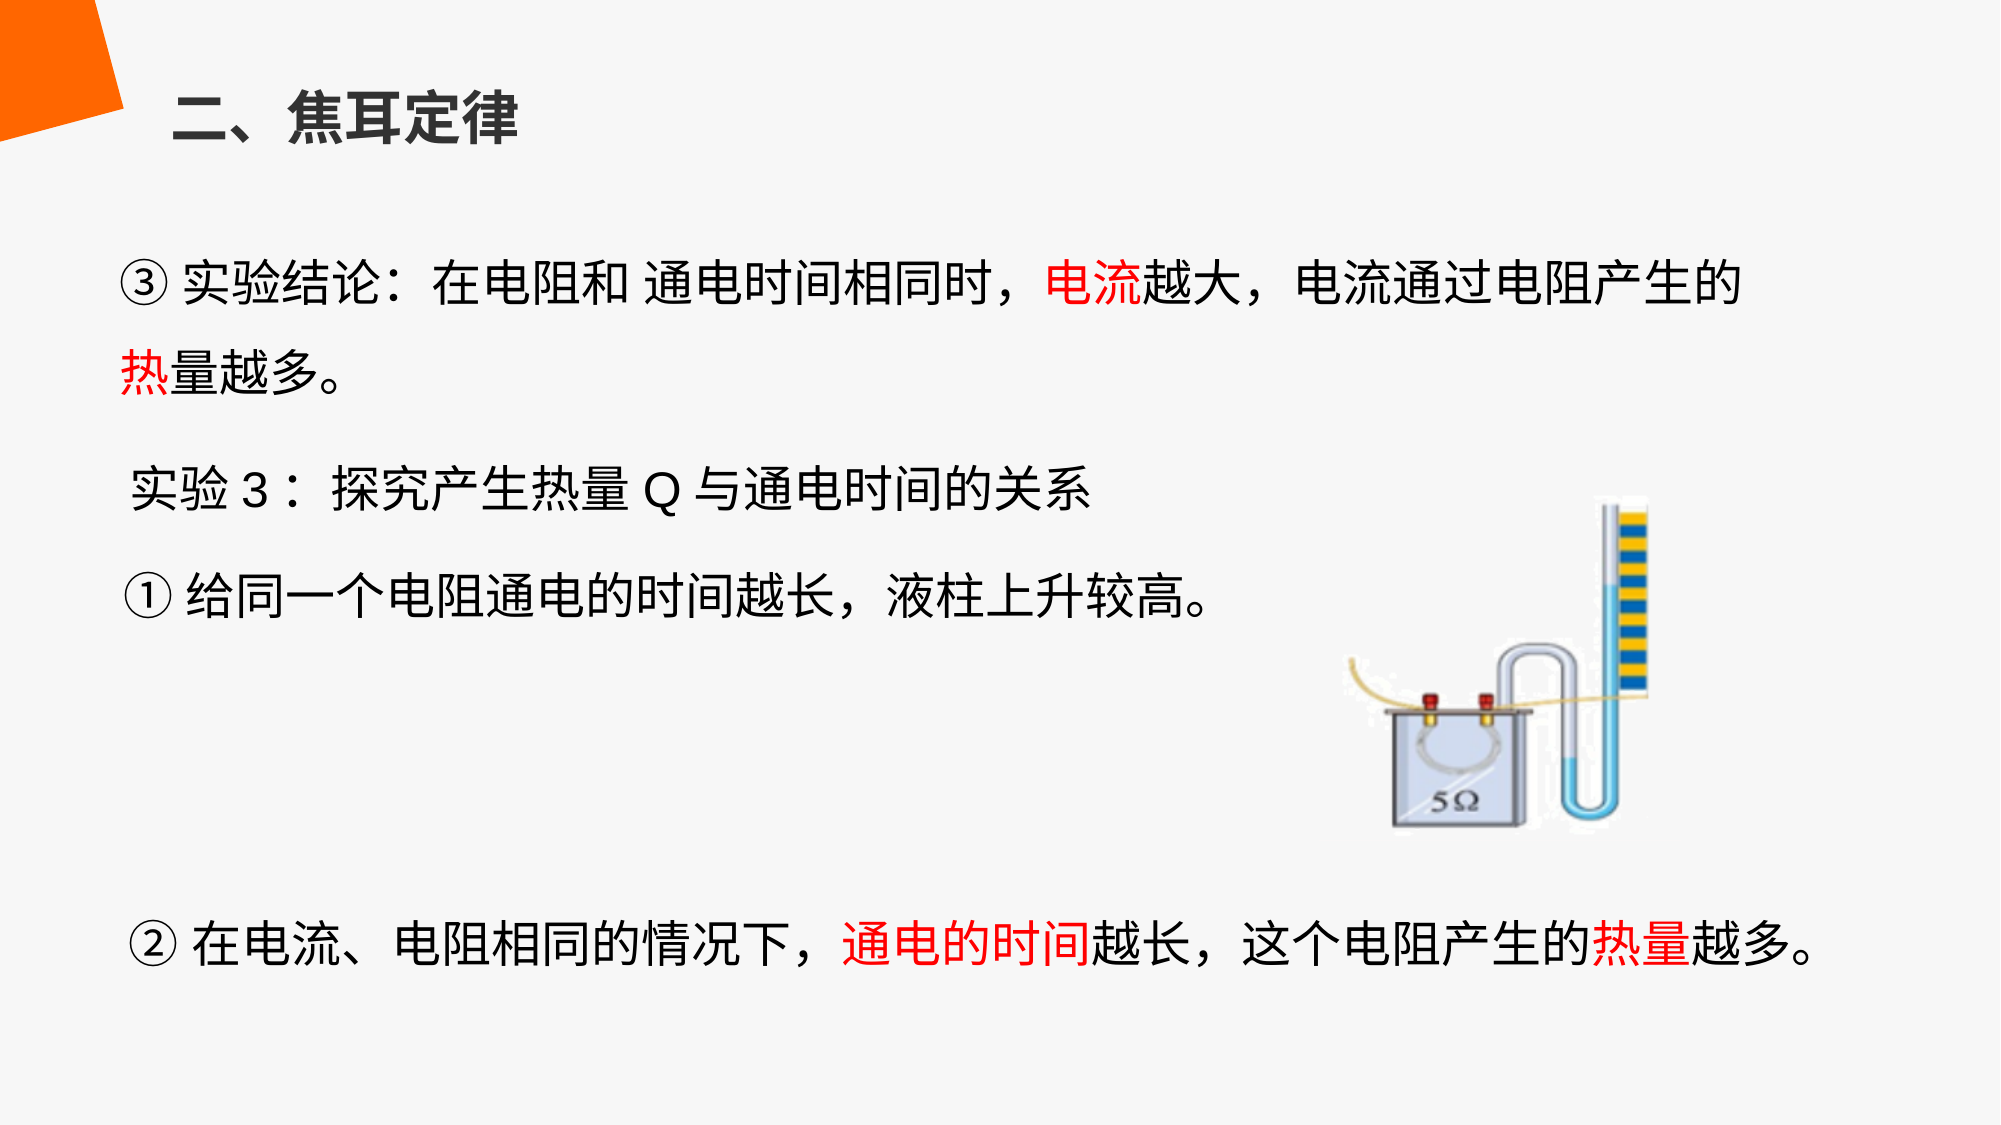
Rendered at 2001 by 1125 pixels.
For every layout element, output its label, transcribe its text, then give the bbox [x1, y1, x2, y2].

text_box ①给同一个电阻通电的时间越长，液柱上升较高。 [108, 527, 1318, 633]
text_box ②在电流、电阻相同的情况下，通电的时间越长，这个电阻产生的热量越多。 [114, 875, 1852, 980]
text_box 实验3：探究产生热量Q与通电时间的关系 [114, 420, 1598, 525]
picture [1318, 484, 1682, 841]
text_box ③实验结论：在电阻和 通电时间相同时，电流越大，电流通过电阻产生的热量越多。 [104, 213, 1788, 409]
text_box 二、焦耳定律 [155, 73, 535, 159]
